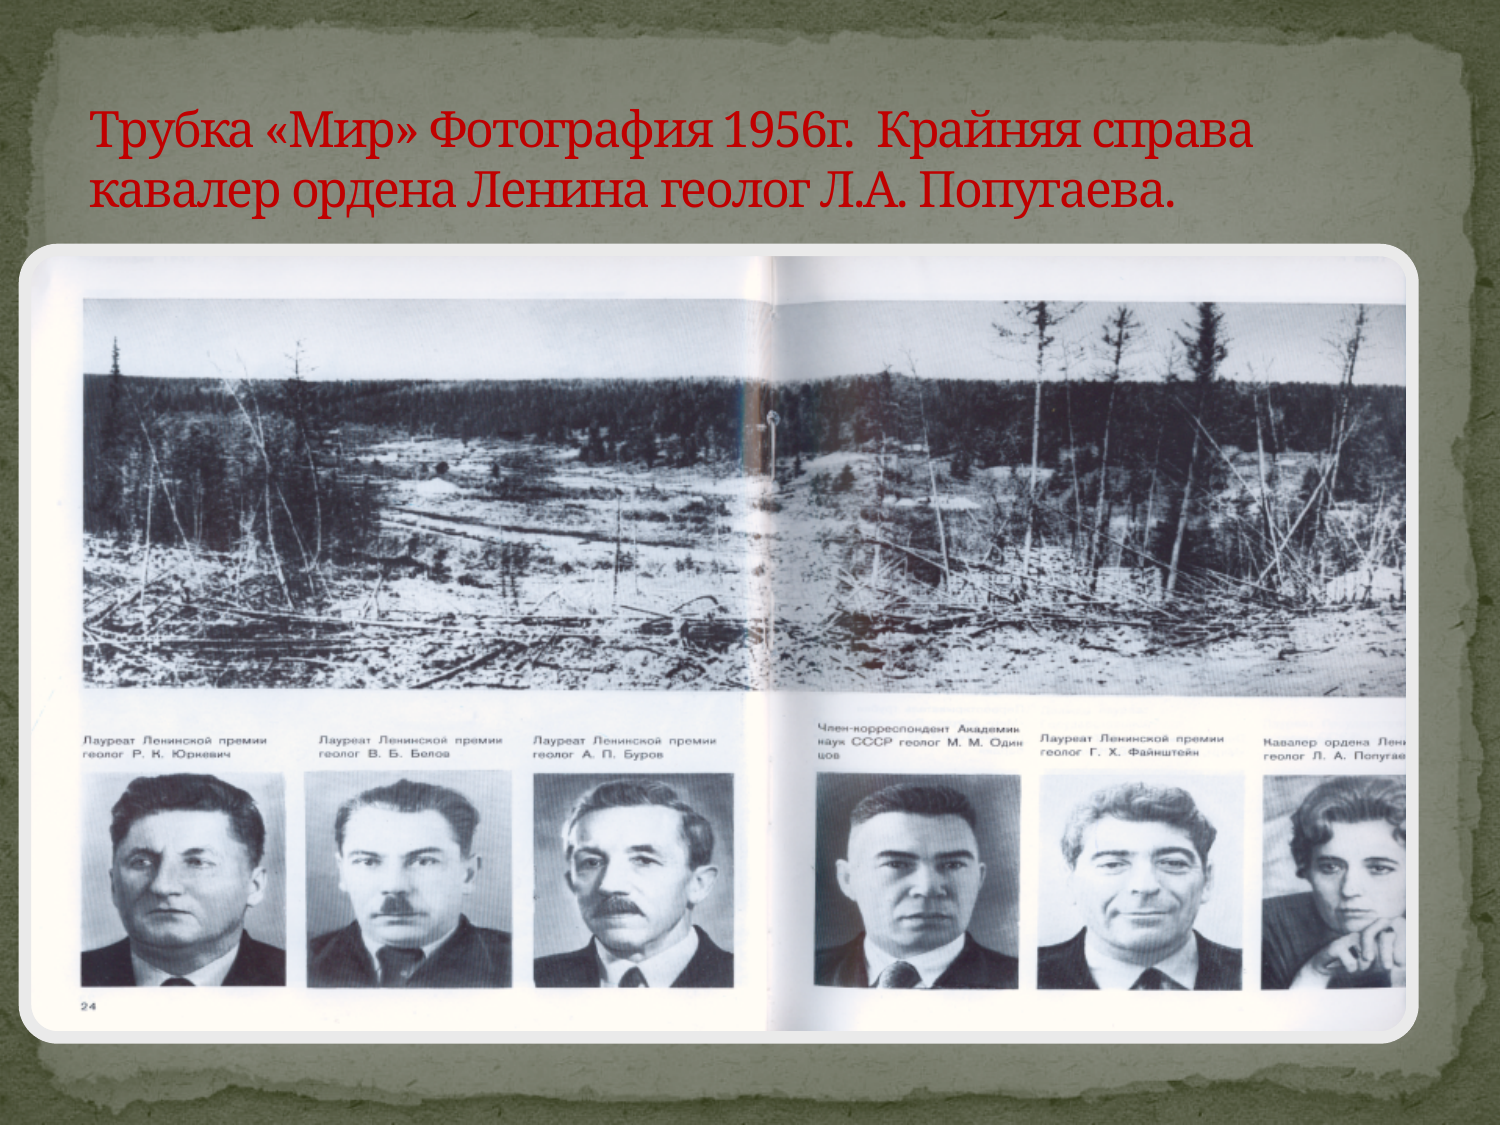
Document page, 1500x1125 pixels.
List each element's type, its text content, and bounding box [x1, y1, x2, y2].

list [27, 252, 1411, 1036]
title Трубка «Мир» Фотография 1956г. Крайняя справа кавалер ордена Ленина геолог Л.А. Попугаева. [74, 24, 1425, 225]
